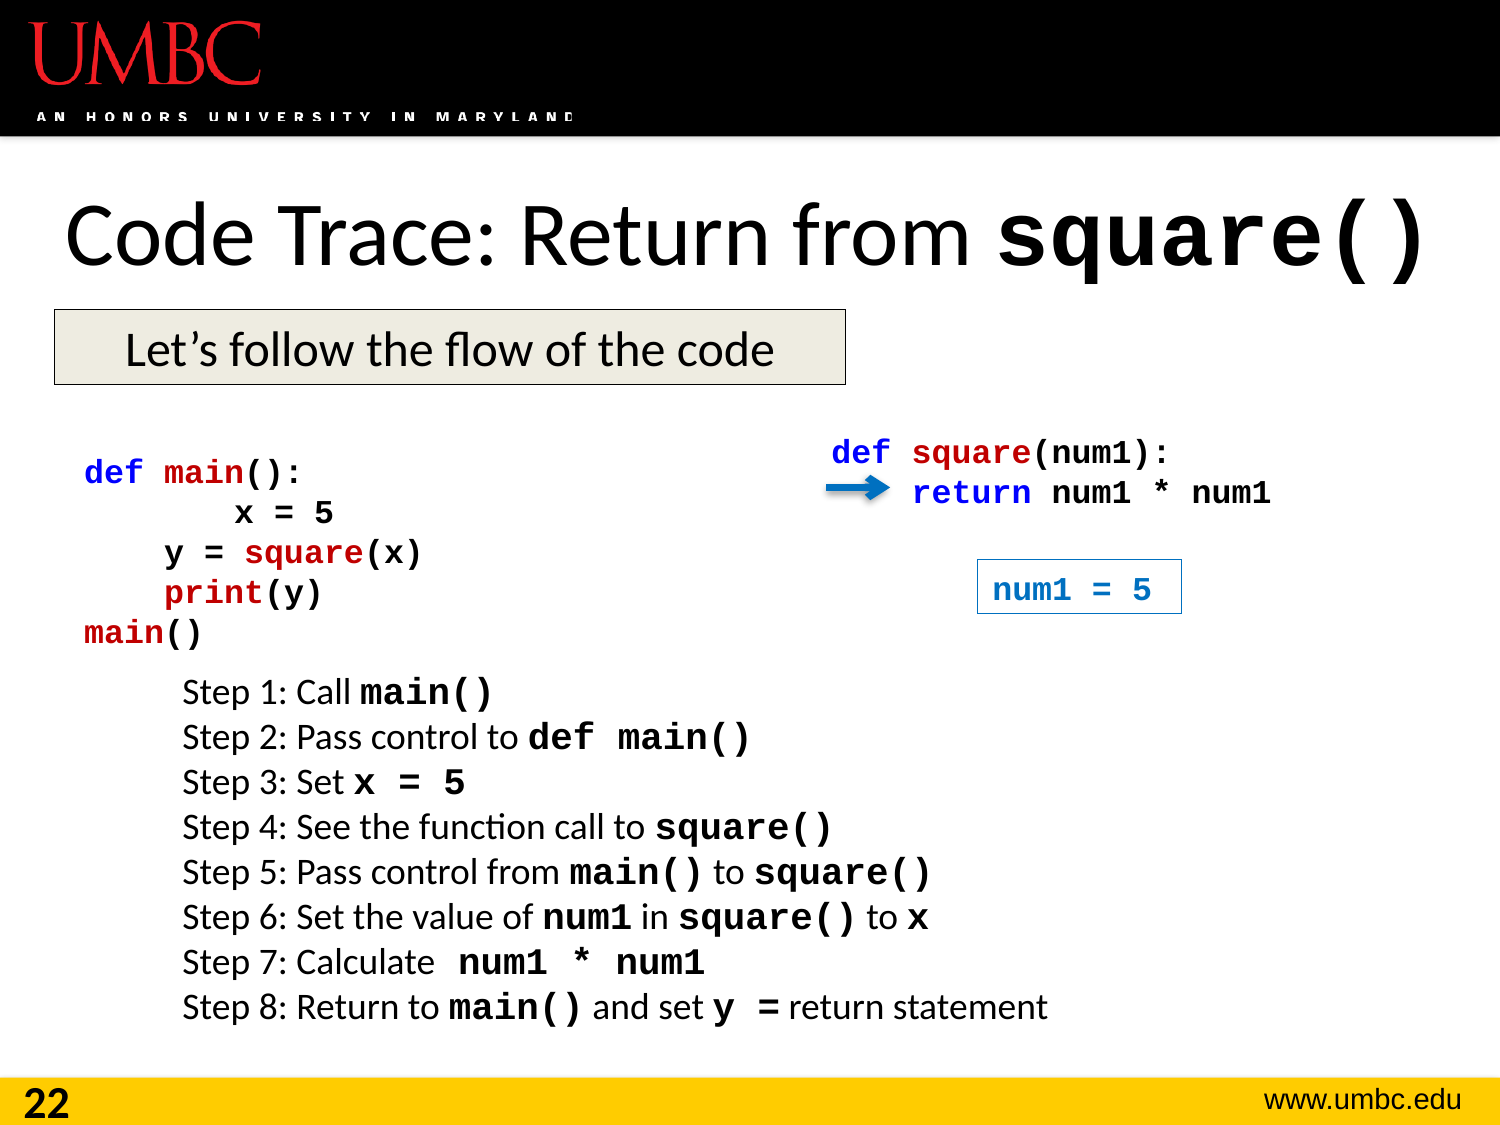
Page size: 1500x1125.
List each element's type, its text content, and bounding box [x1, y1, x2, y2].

text_box num1 = 5 [977, 559, 1182, 614]
text_box def main(): x = 5 y = square(x) print(y) main() [69, 442, 489, 658]
text_box Step 1: Call main() Step 2: Pass control to def main() Step 3: Set x = 5 Step 4: See the function call to square() Step 5: Pass control from main() to square() Step 6: Set the value of num1 in square() to x Step 7: Calculate num1 * num1 Step 8: Return to main() and set y = return statement [167, 660, 1064, 1035]
text_box def square(num1): return num1 * num1 [816, 422, 1482, 518]
slide_number 22 [0, 1065, 94, 1125]
text_box Let’s follow the flow of the code [54, 309, 846, 385]
title Code Trace: Return from square() [45, 135, 1455, 323]
